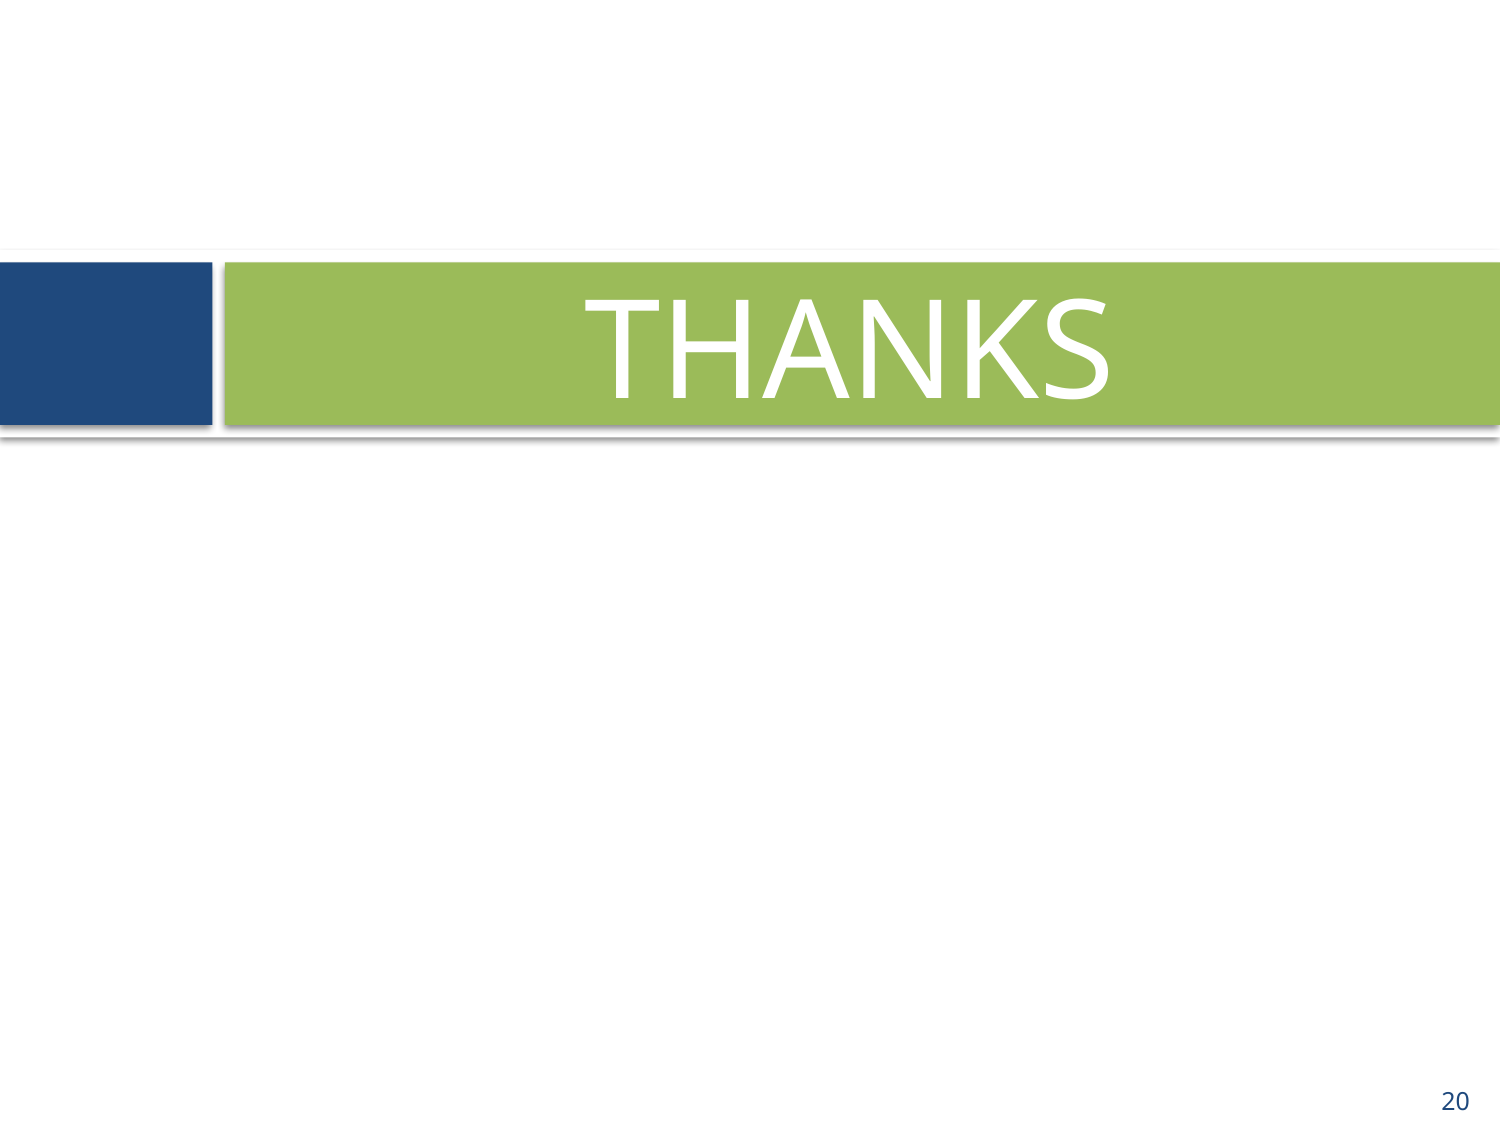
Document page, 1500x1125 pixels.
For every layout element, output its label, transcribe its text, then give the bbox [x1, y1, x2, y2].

slide_number 20 [1411, 1080, 1500, 1125]
title THANKS [225, 262, 1475, 425]
